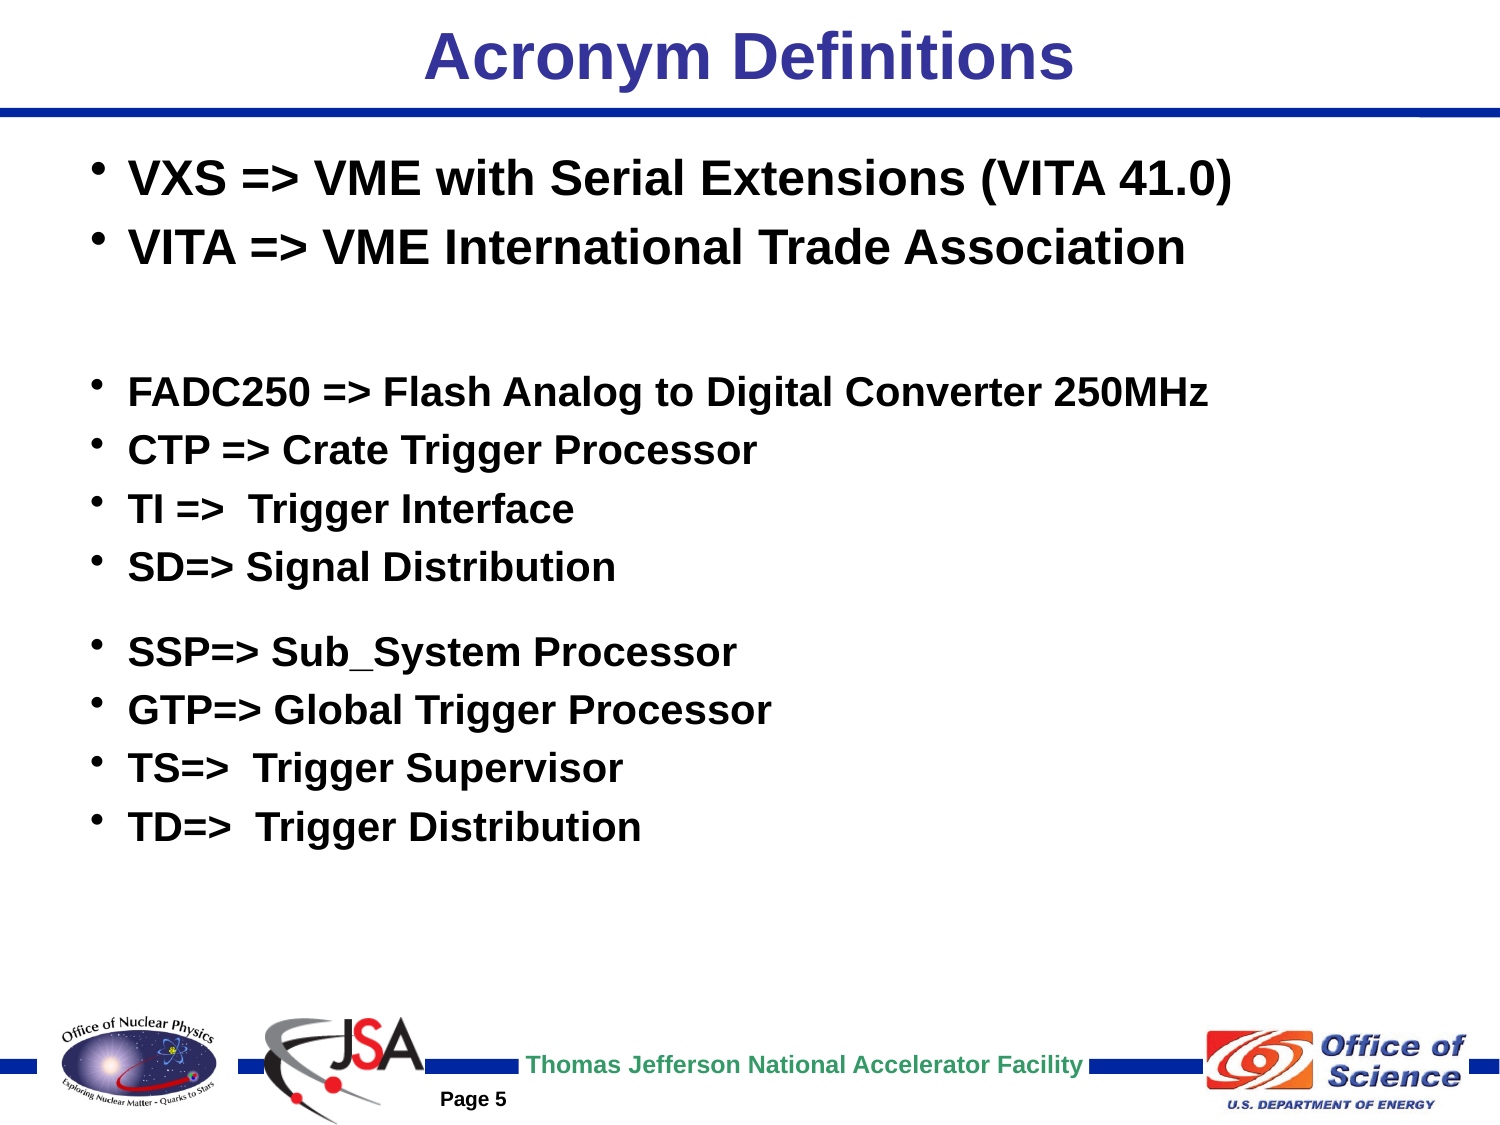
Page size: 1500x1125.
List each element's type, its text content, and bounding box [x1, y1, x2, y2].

title Acronym Definitions [74, 0, 1426, 106]
picture [264, 1017, 425, 1125]
list VXS => VME with Serial Extensions (VITA 41.0) VITA => VME International Trade Association FADC250 => Flash Analog to Digital Converter 250MHz CTP => Crate Trigger Processor TI => Trigger Interface SD=> Signal Distribution SSP=> Sub_System Processor GTP=> Global Trigger Processor TS=> Trigger Supervisor TD=> Trigger Distribution [74, 137, 1426, 1006]
picture [37, 1012, 238, 1117]
picture [1203, 1025, 1469, 1114]
